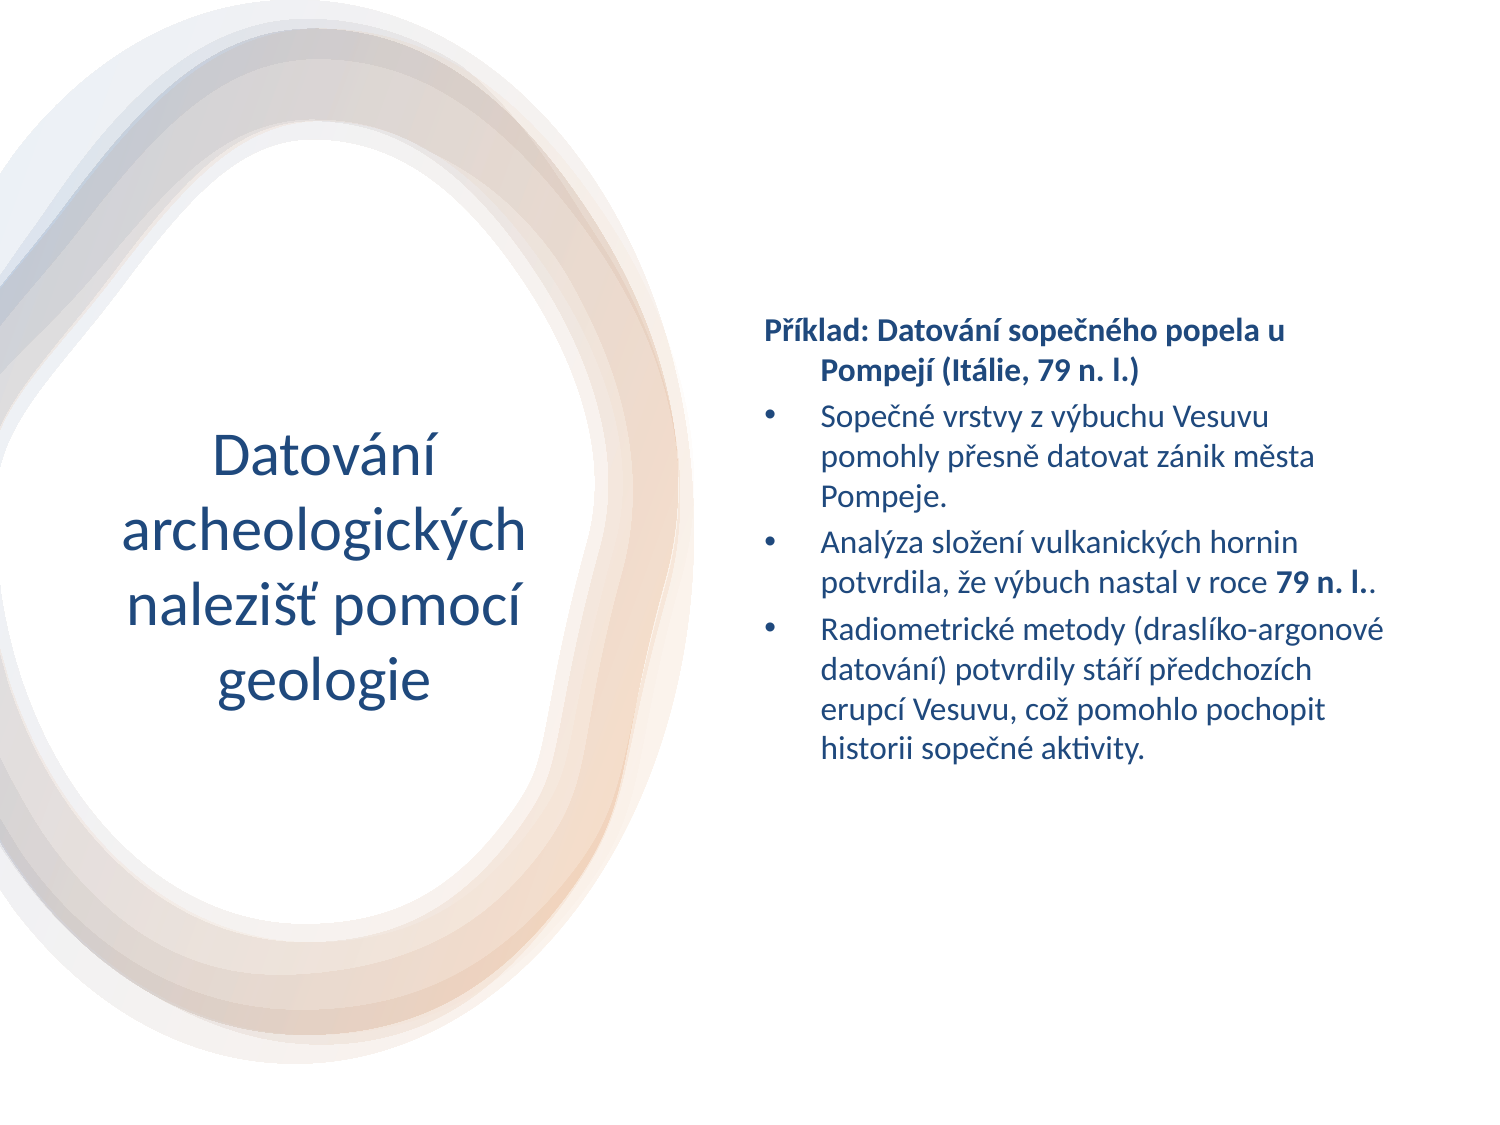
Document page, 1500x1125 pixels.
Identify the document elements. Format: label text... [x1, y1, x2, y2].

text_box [0, 0, 694, 1064]
text_box [0, 0, 1500, 1125]
list Příklad: Datování sopečného popela u Pompejí (Itálie, 79 n. l.) Sopečné vrstvy z výbuchu Vesuvu pomohly přesně datovat zánik města Pompeje. Analýza složení vulkanických hornin potvrdila, že výbuch nastal v roce 79 n. l.. Radiometrické metody (draslíko-argonové datování) potvrdily stáří předchozích erupcí Vesuvu, což pomohlo pochopit historii sopečné aktivity. [749, 131, 1403, 990]
